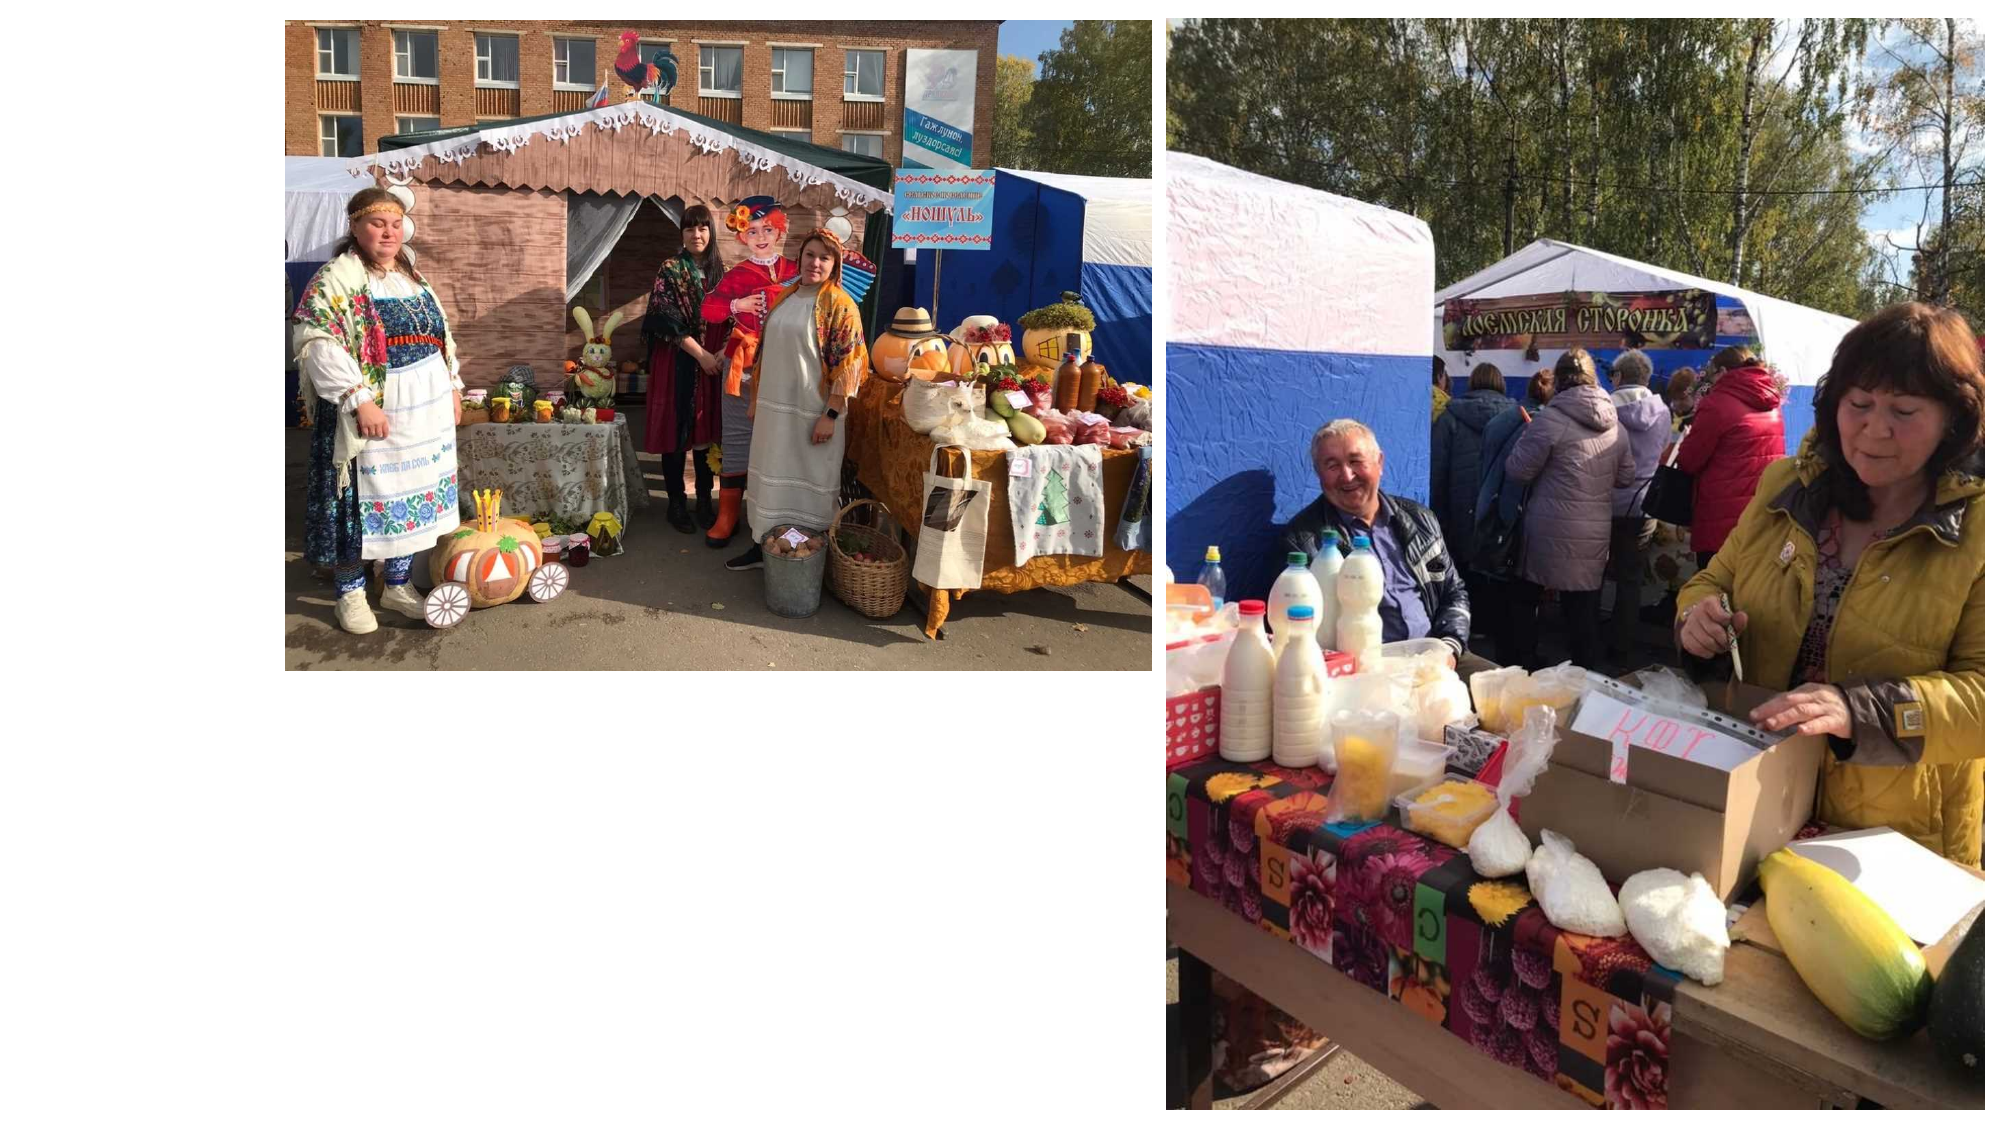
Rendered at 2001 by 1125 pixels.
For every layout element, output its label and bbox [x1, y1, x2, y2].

picture [285, 20, 1152, 671]
picture [1166, 18, 1985, 1110]
